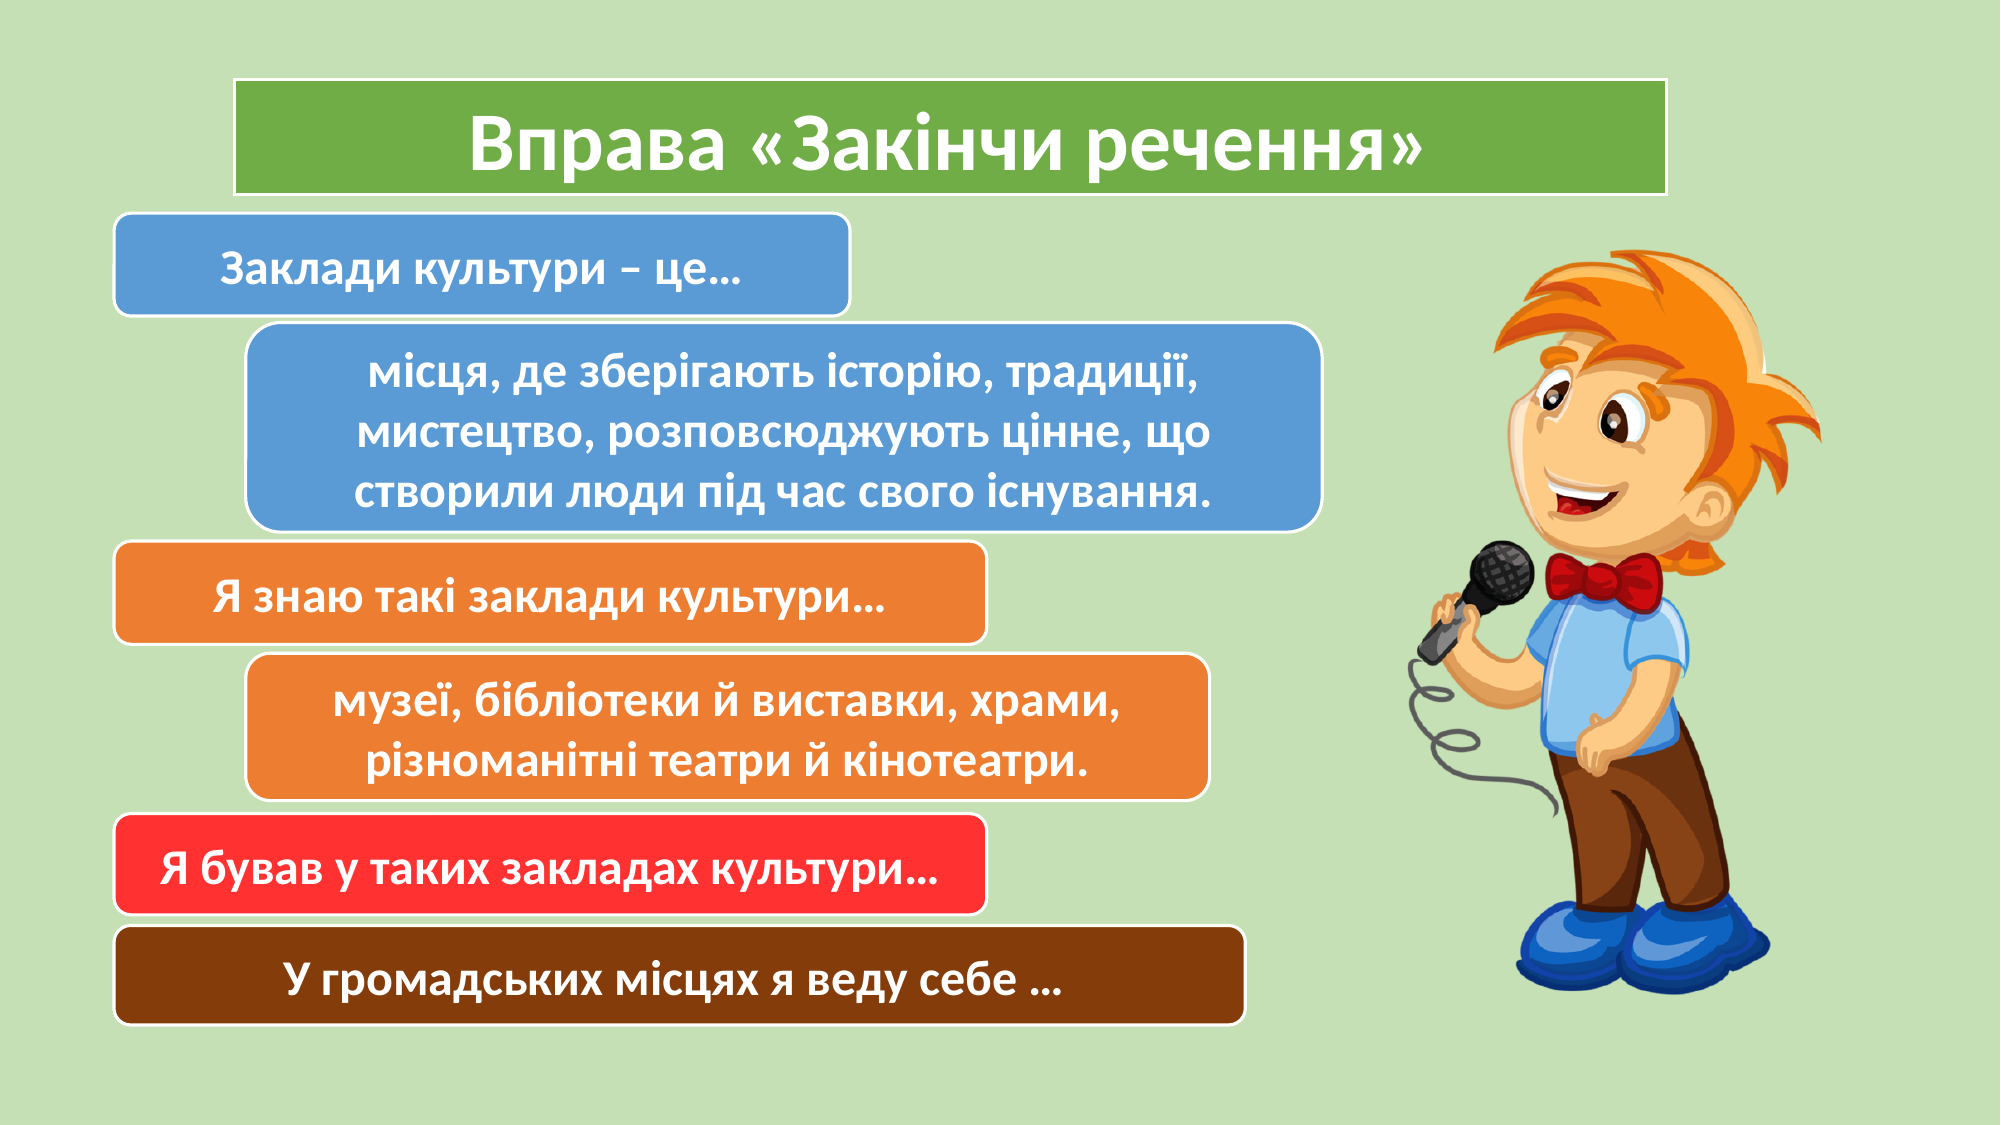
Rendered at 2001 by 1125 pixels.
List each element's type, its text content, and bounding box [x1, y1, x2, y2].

text_box Вправа «Закінчи речення» [233, 78, 1668, 196]
text_box музеї, бібліотеки й виставки, храми, різноманітні театри й кінотеатри. [244, 651, 1212, 803]
text_box місця, де зберігають історію, традиції, мистецтво, розповсюджують цінне, що створили люди під час свого існування. [244, 320, 1324, 534]
picture [1349, 194, 1898, 1044]
text_box У громадських місцях я веду себе … [112, 924, 1247, 1026]
text_box Заклади культури – це… [112, 211, 852, 318]
text_box Я бував у таких закладах культури… [112, 812, 988, 916]
text_box Я знаю такі заклади культури… [112, 539, 989, 646]
